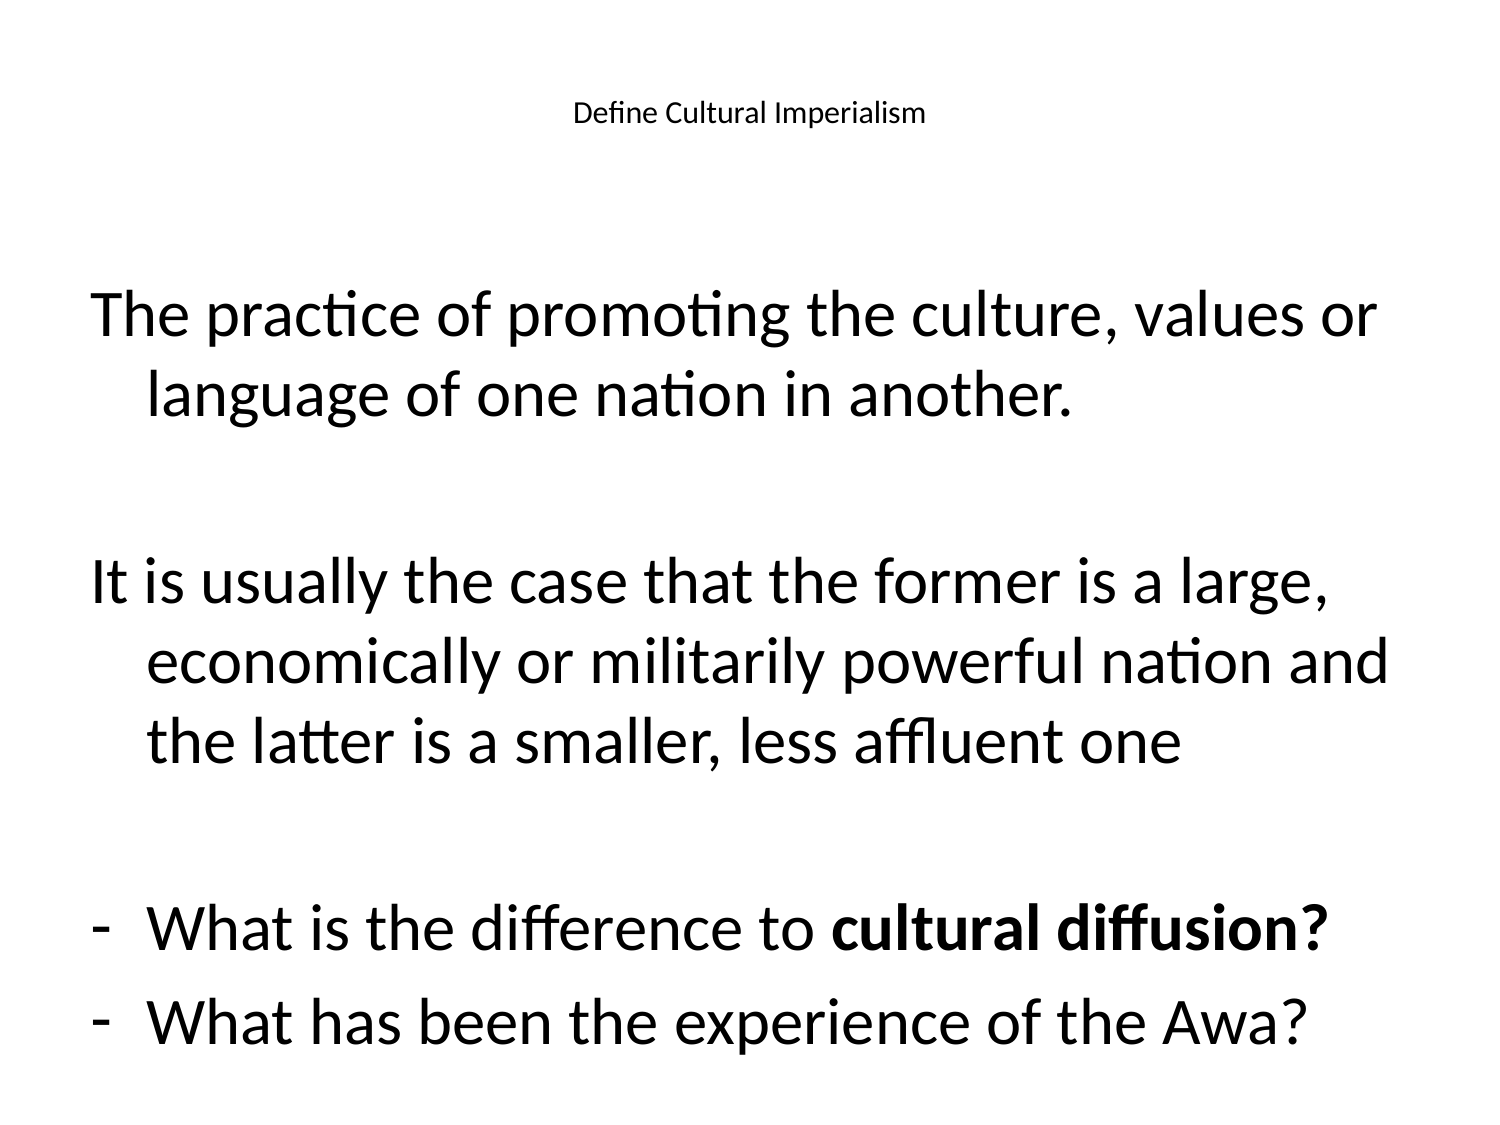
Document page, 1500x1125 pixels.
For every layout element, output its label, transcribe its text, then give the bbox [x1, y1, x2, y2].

title Define Cultural Imperialism [75, 45, 1425, 138]
list The practice of promoting the culture, values or language of one nation in another. It is usually the case that the former is a large, economically or militarily powerful nation and the latter is a smaller, less affluent one What is the difference to cultural diffusion? What has been the experience of the Awa? [75, 262, 1425, 1088]
